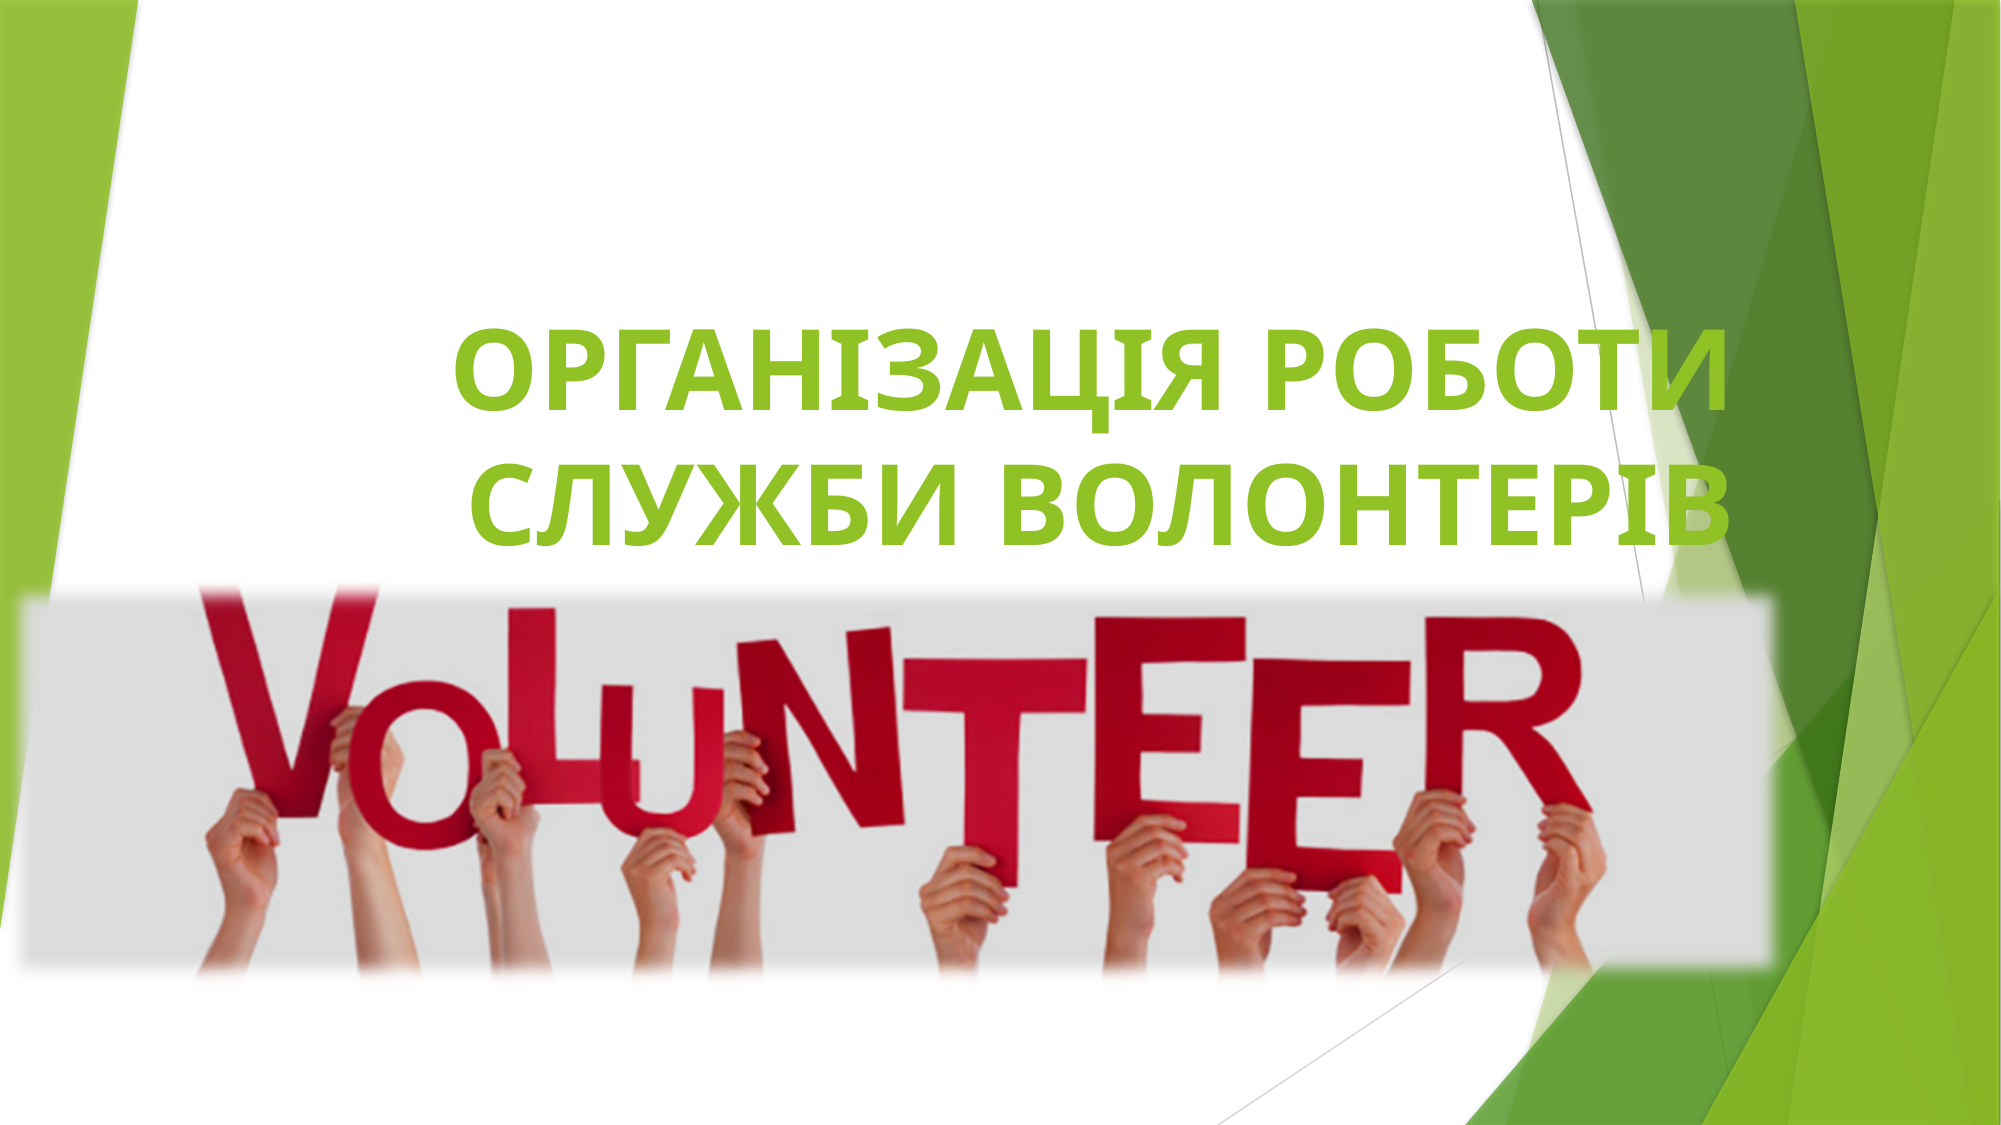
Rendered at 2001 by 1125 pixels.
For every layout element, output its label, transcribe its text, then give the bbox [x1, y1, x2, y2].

title ОРГАНІЗАЦІЯ РОБОТИ СЛУЖБИ ВОЛОНТЕРІВ [163, 109, 1750, 575]
picture [0, 575, 1794, 990]
